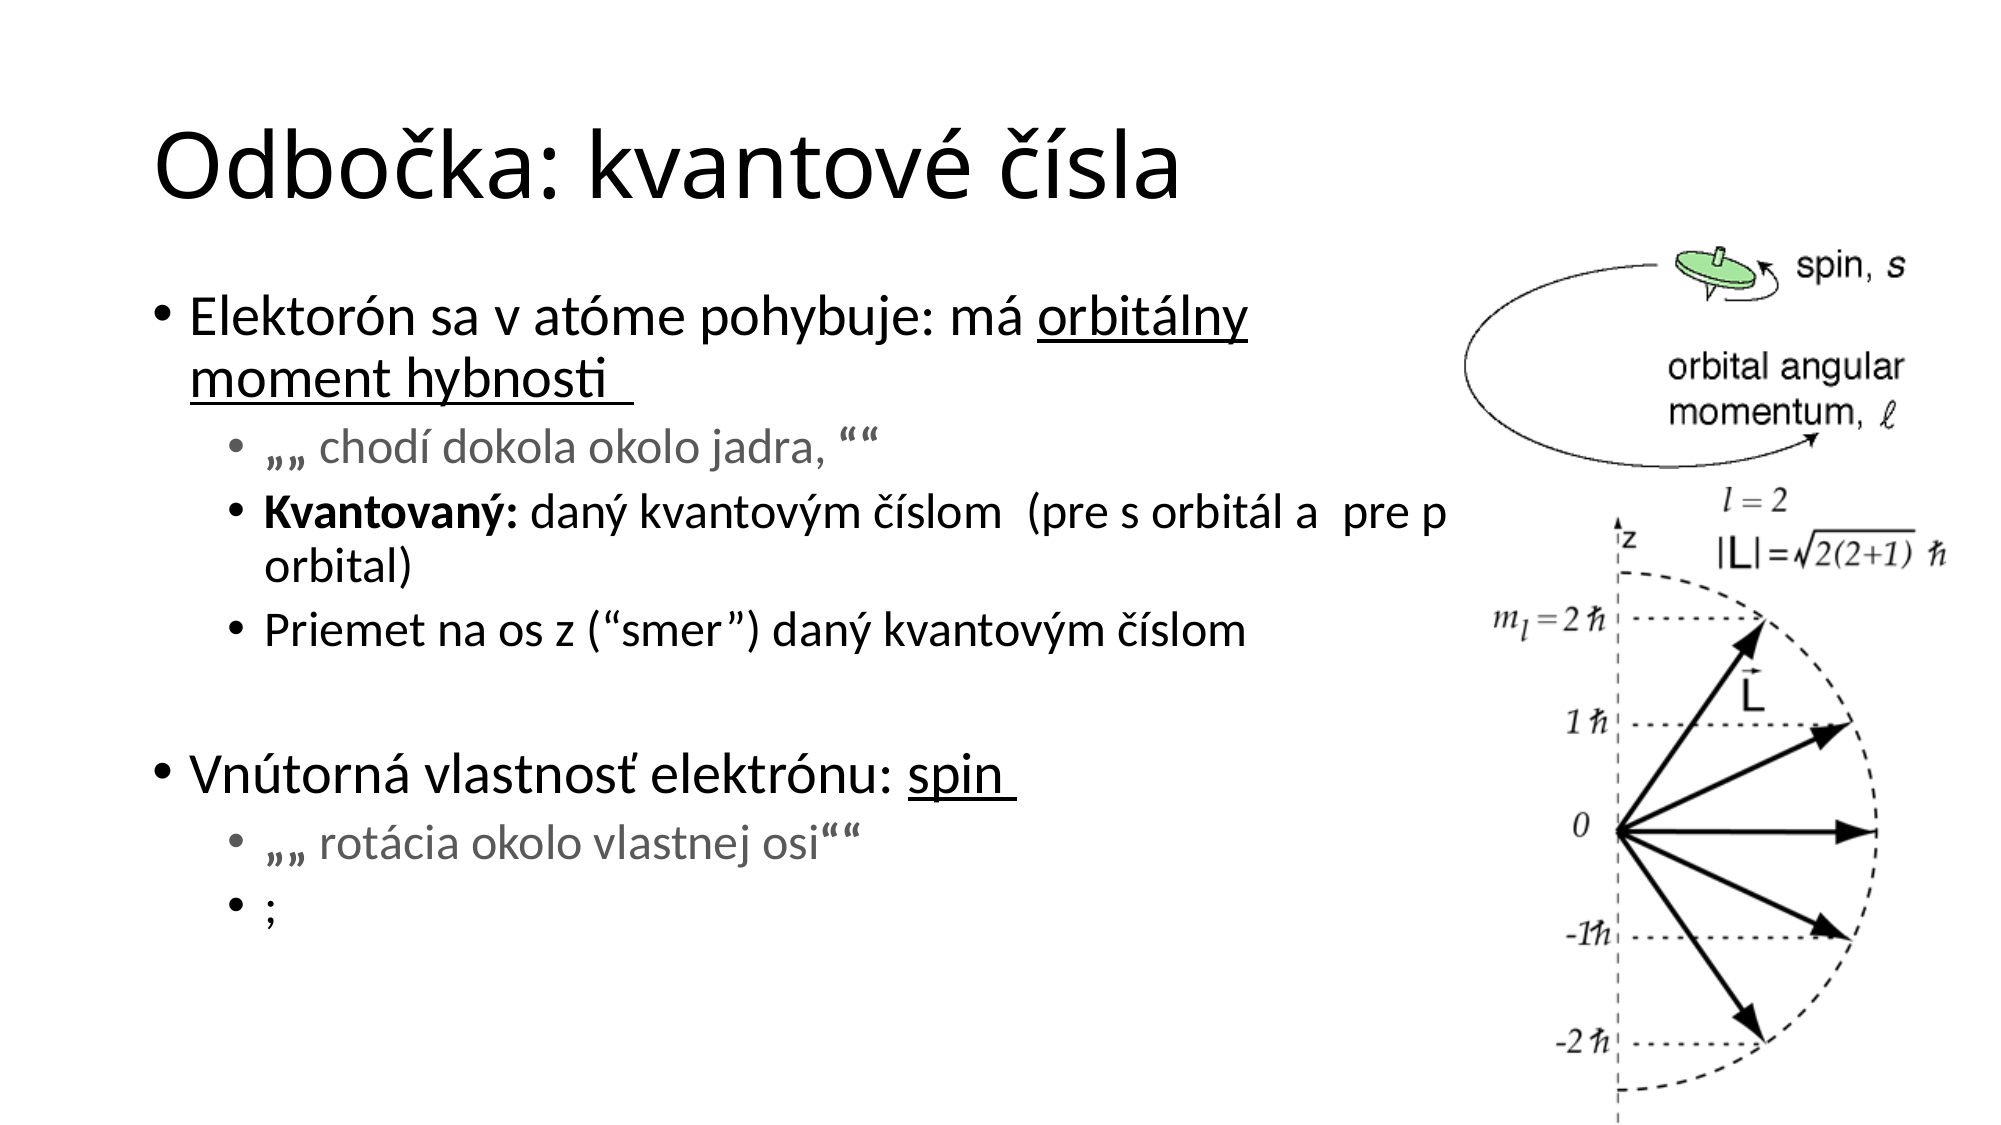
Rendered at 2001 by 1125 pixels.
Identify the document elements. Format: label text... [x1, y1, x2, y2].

title Odbočka: kvantové čísla [137, 59, 1863, 278]
picture [1463, 245, 1907, 469]
picture [1483, 476, 1956, 1125]
